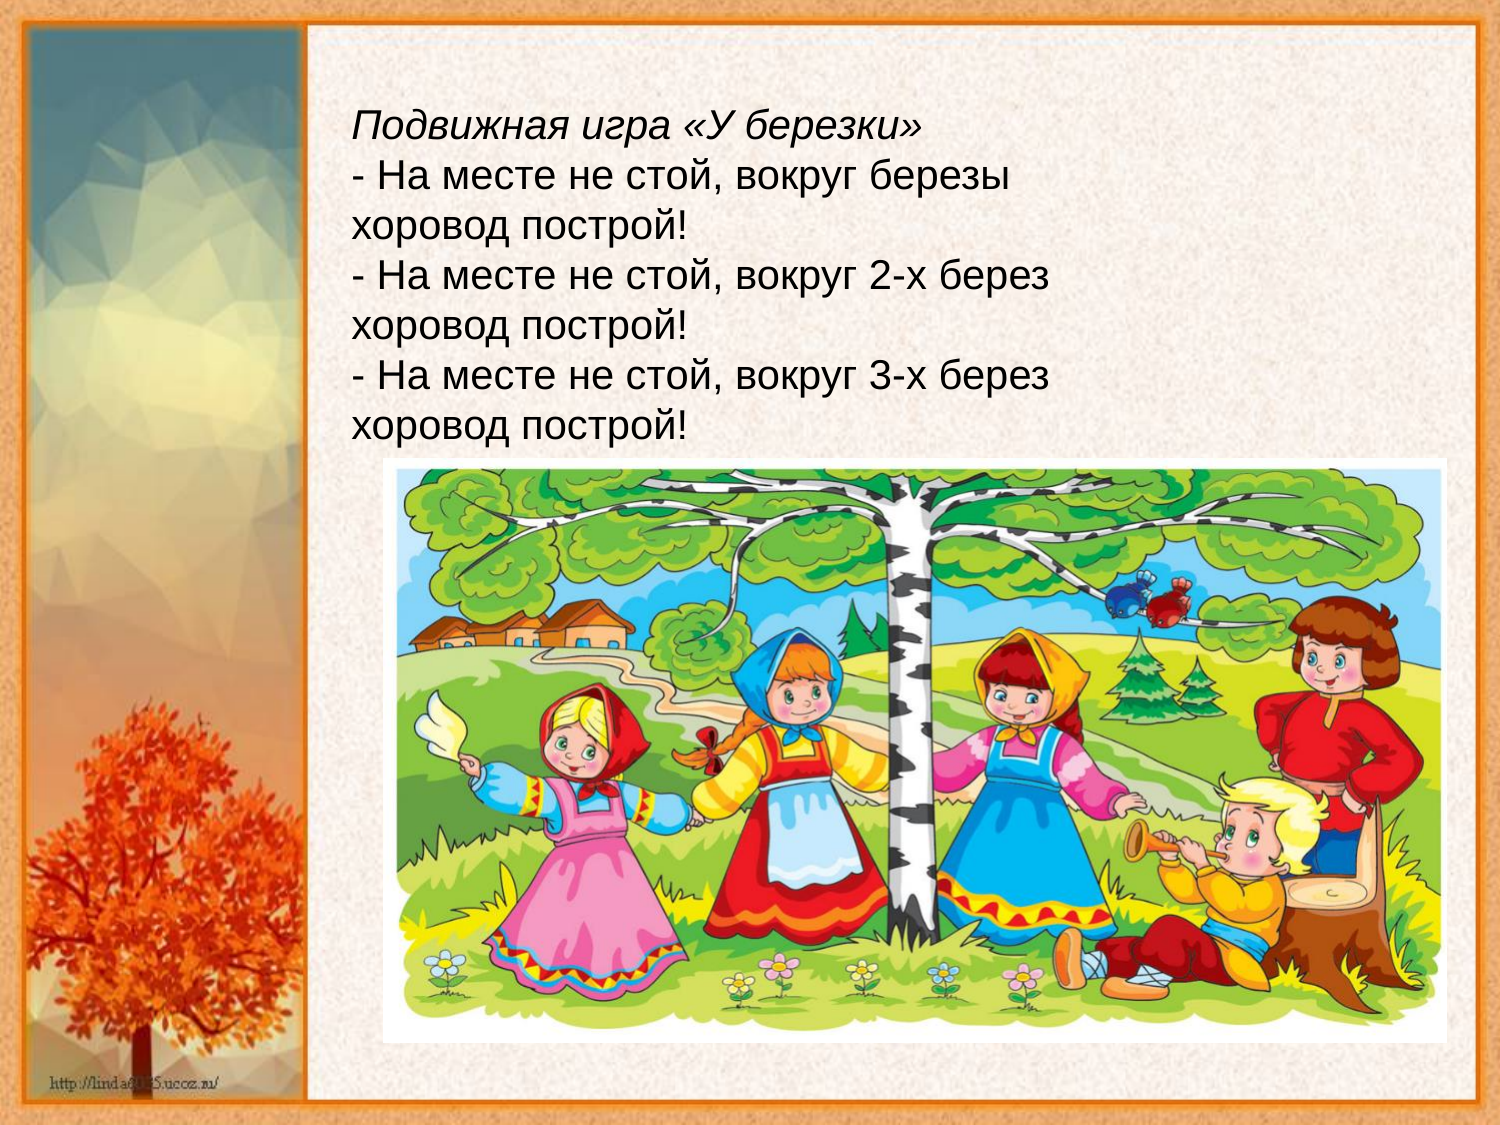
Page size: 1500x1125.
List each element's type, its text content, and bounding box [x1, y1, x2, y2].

picture [0, 0, 1500, 1125]
text_box Подвижная игра «У березки» - На месте не стой, вокруг березы хоровод построй! - На месте не стой, вокруг 2-х берез хоровод построй! - На месте не стой, вокруг 3-х берез хоровод построй! [336, 90, 1087, 455]
